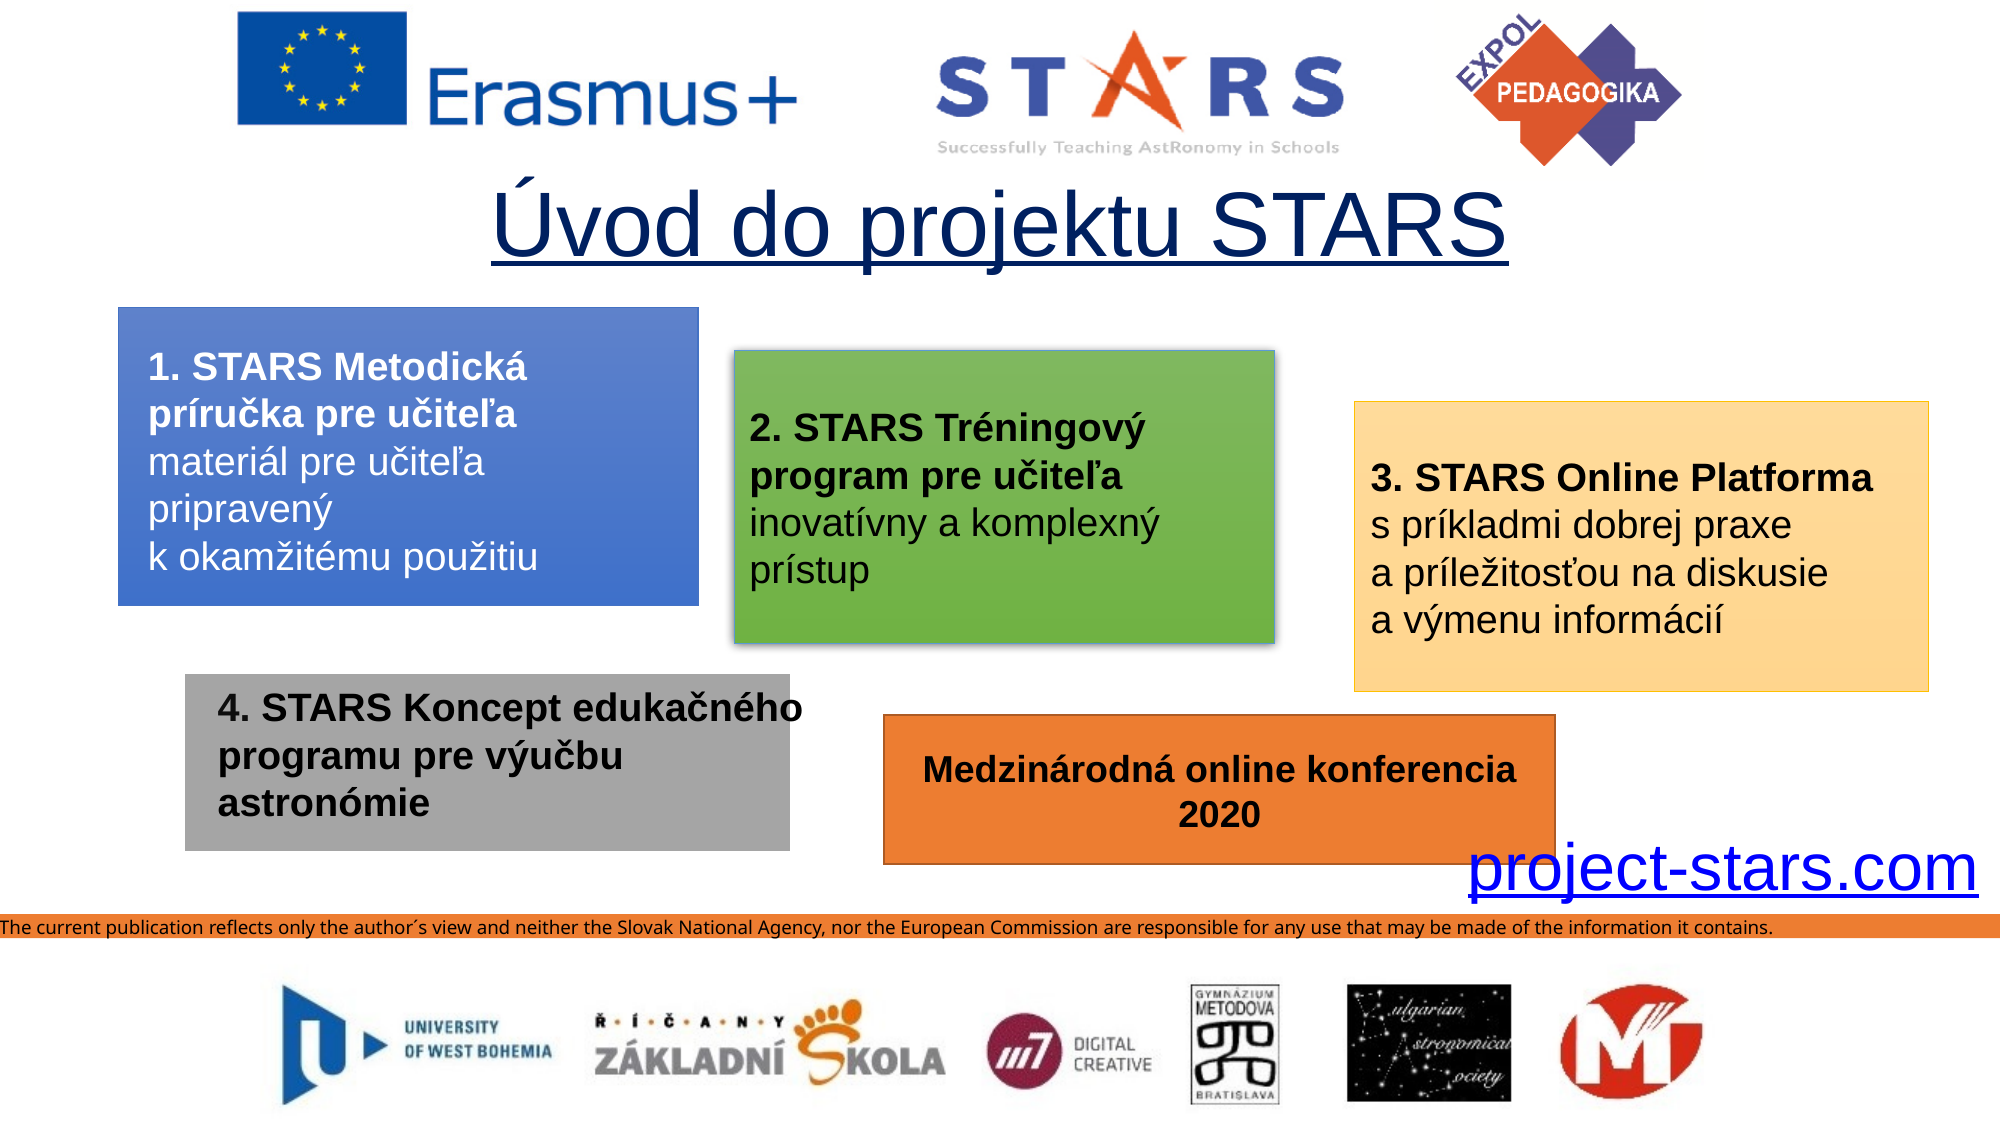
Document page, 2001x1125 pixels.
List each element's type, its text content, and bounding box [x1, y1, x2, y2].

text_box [1342, 401, 1941, 692]
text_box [734, 338, 1275, 644]
text_box Úvod do projektu STARS [0, 157, 2000, 282]
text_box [106, 296, 699, 606]
picture [205, 0, 1795, 181]
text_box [182, 560, 806, 853]
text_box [875, 664, 1556, 843]
picture [260, 954, 1743, 1125]
text_box The current publication reflects only the author´s view and neither the Slovak National Agency, nor the European Commission are responsible for any use that may be made of the information it contains. [0, 914, 2000, 939]
text_box project-stars.com [1460, 816, 1987, 912]
